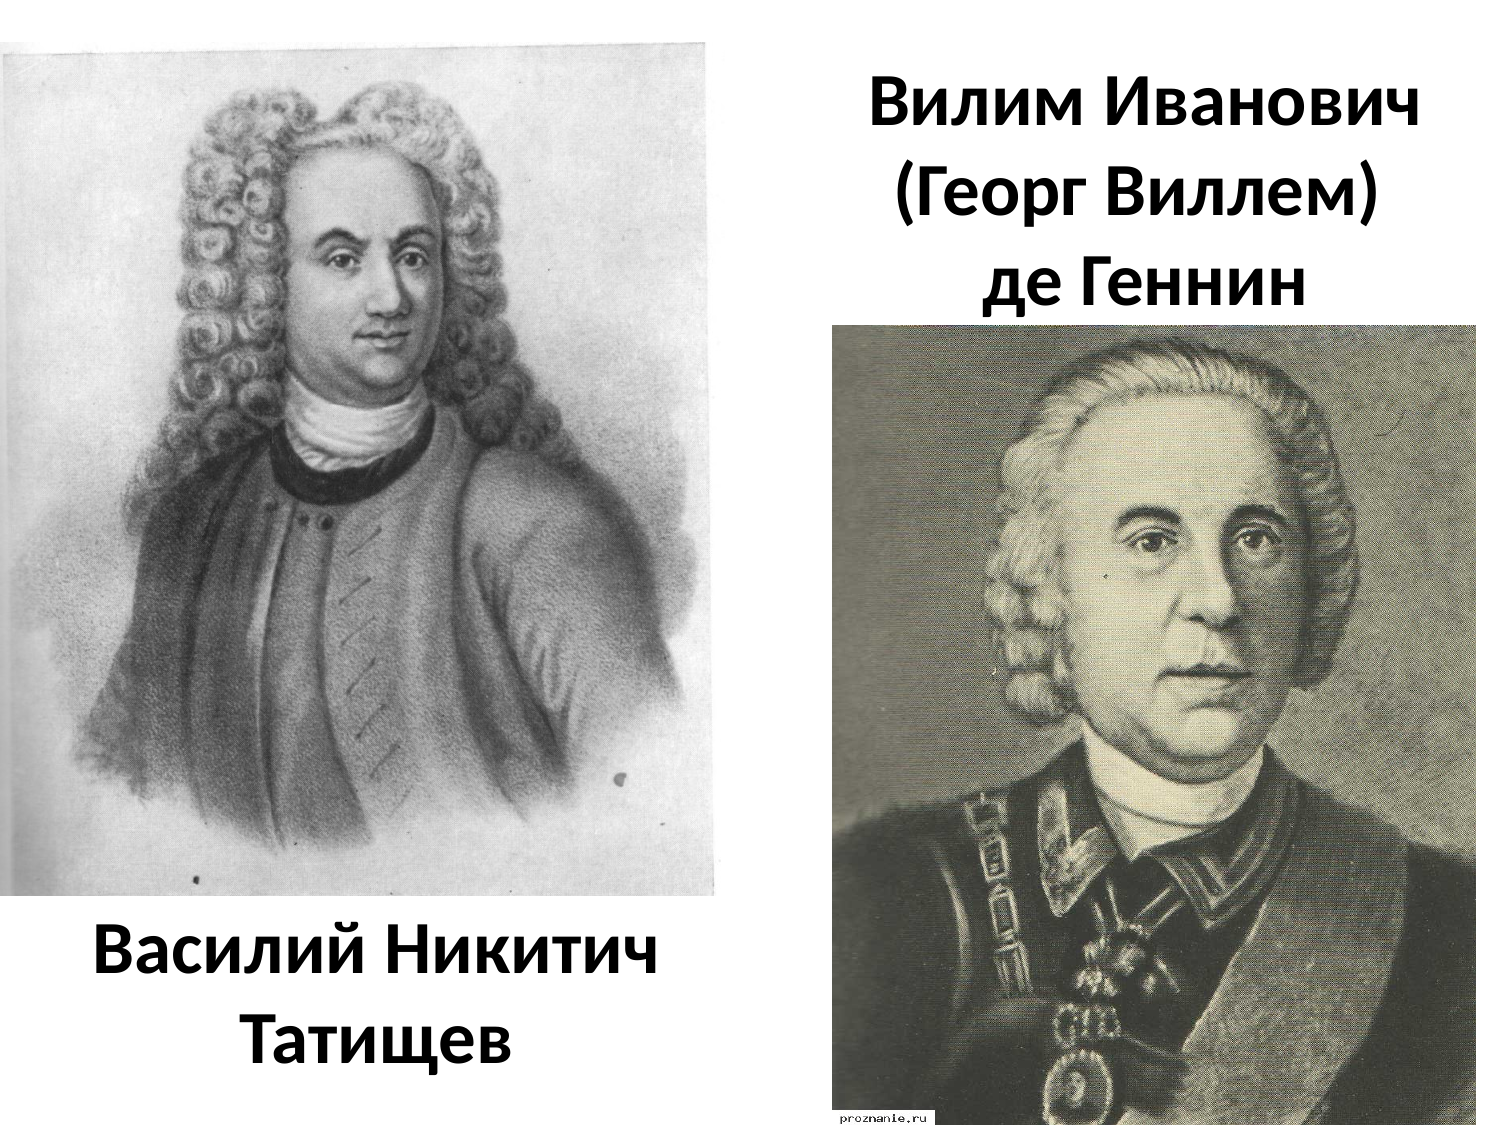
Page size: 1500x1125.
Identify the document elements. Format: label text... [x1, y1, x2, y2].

text_box Вилим Иванович (Георг Виллем) де Геннин [832, 42, 1459, 324]
picture [0, 42, 725, 896]
text_box Василий Никитич Татищев [4, 891, 749, 1087]
picture [832, 325, 1476, 1125]
